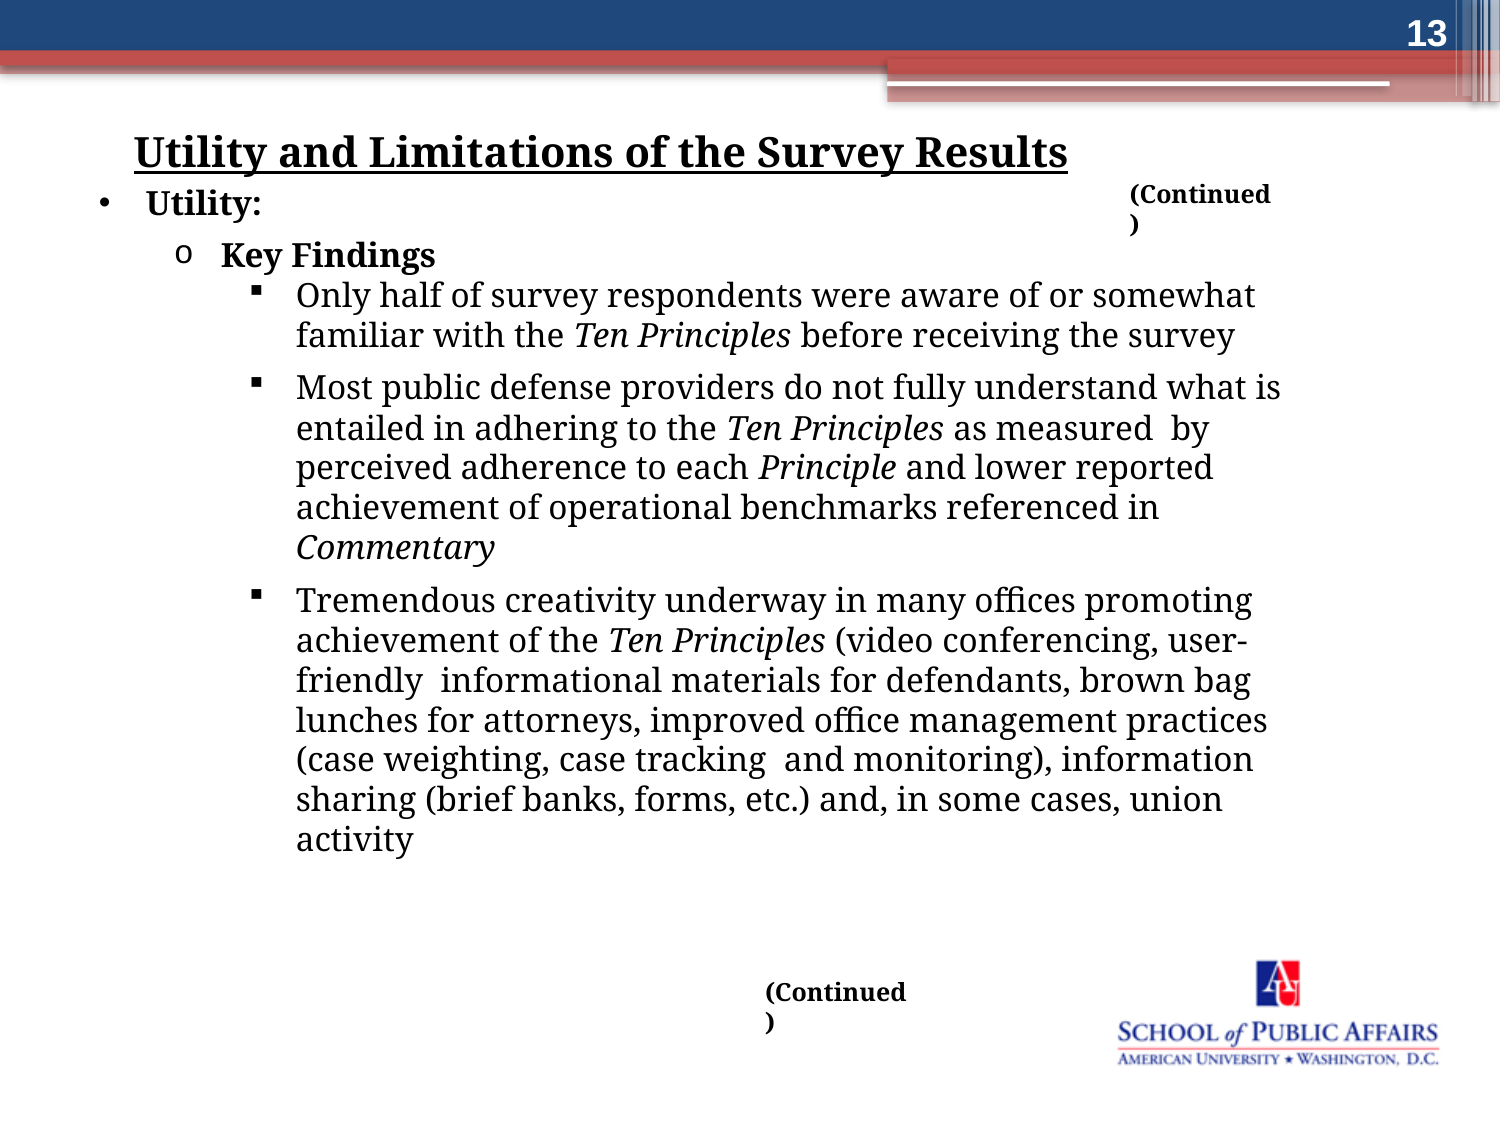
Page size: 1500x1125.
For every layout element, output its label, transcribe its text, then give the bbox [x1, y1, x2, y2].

text_box Utility and Limitations of the Survey Results [118, 118, 1269, 184]
picture [24, 949, 1476, 1088]
text_box Utility: Key Findings Only half of survey respondents were aware of or somewhat familiar with the Ten Principles before receiving the survey Most public defense providers do not fully understand what is entailed in adhering to the Ten Principles as measured by perceived adherence to each Principle and lower reported achievement of operational benchmarks referenced in Commentary Tremendous creativity underway in many offices promoting achievement of the Ten Principles (video conferencing, user-friendly informational materials for defendants, brown bag lunches for attorneys, improved office management practices (case weighting, case tracking and monitoring), information sharing (brief banks, forms, etc.) and, in some cases, union activity [83, 174, 1347, 866]
text_box (Continued) [1114, 183, 1290, 234]
